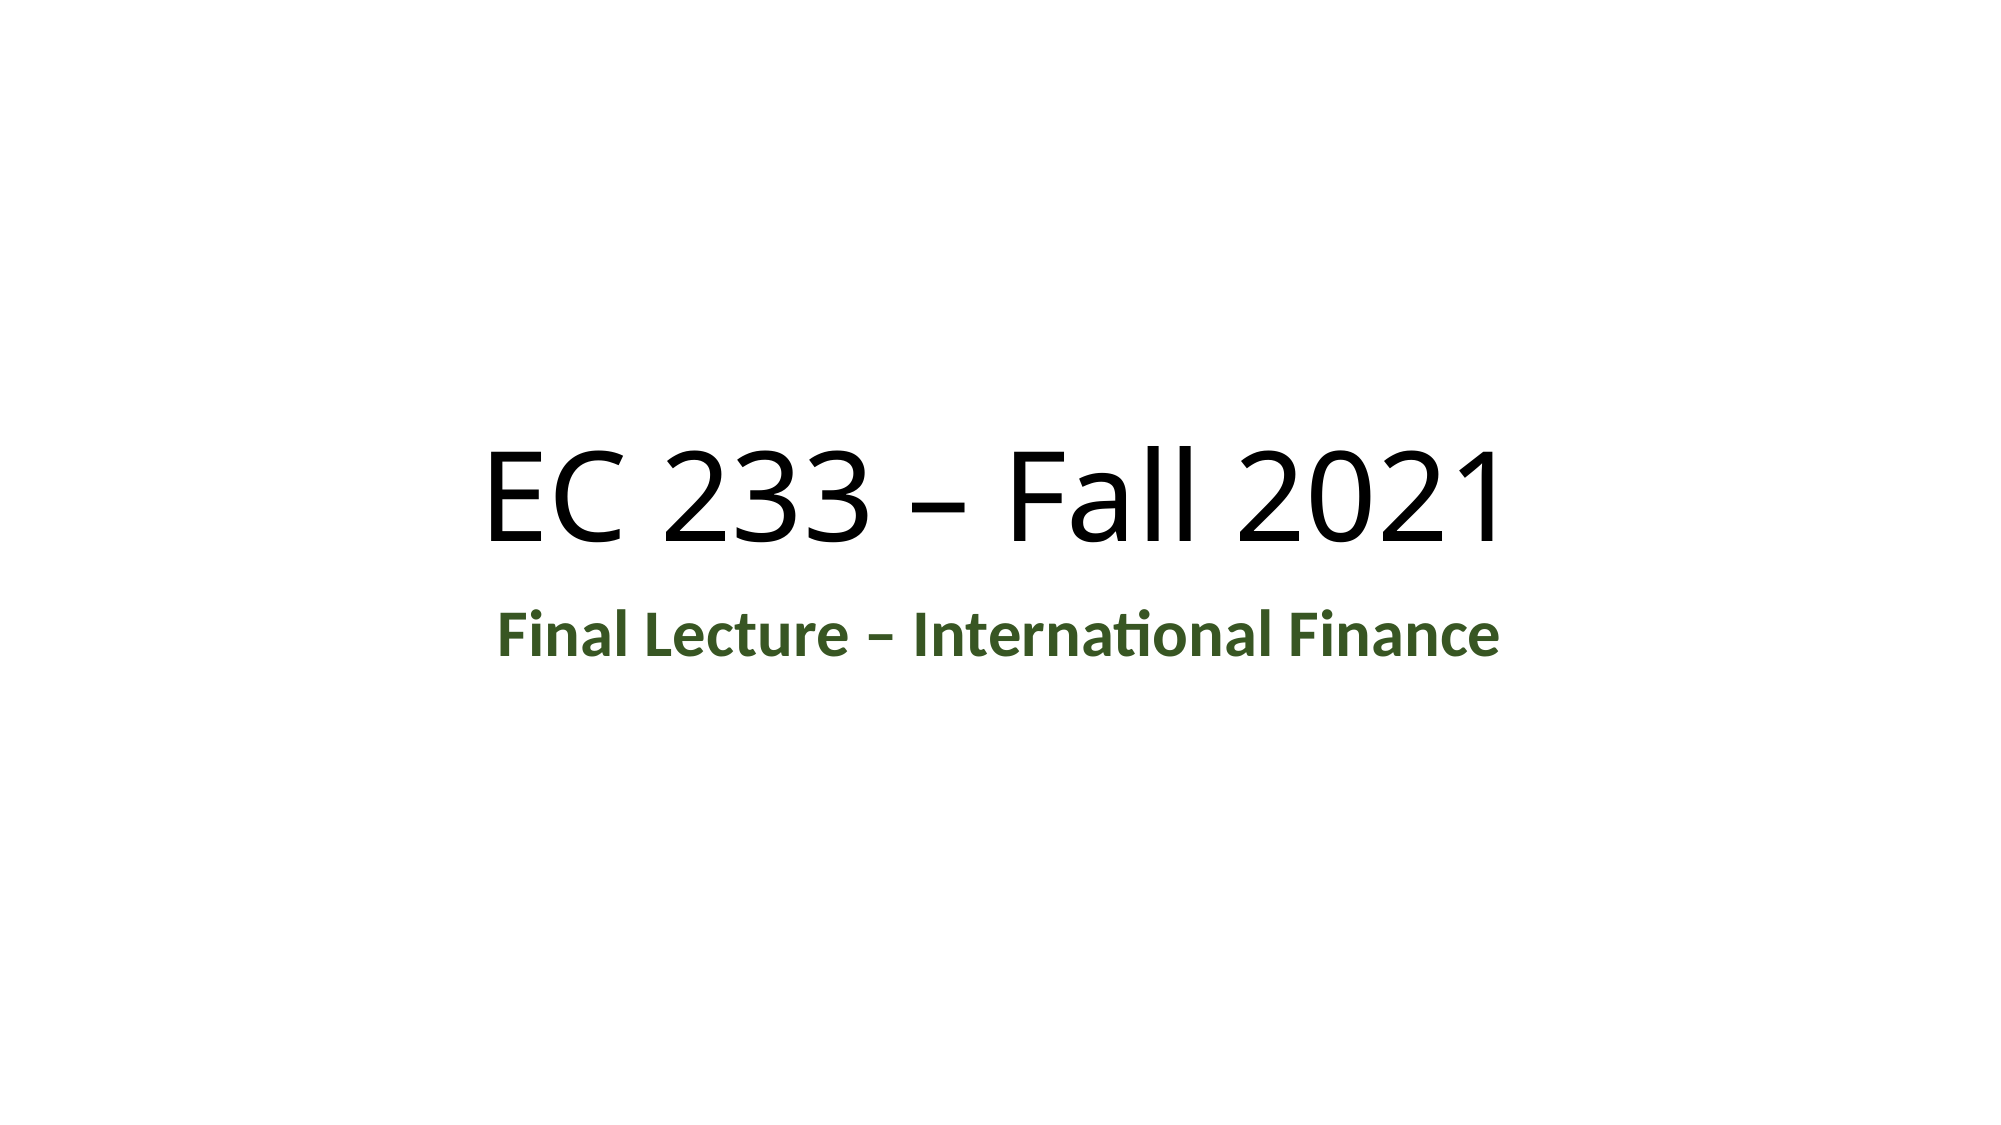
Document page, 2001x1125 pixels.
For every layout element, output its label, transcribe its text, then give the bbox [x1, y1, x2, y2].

subtitle Final Lecture – International Finance [249, 590, 1750, 863]
title EC 233 – Fall 2021 [249, 184, 1750, 576]
